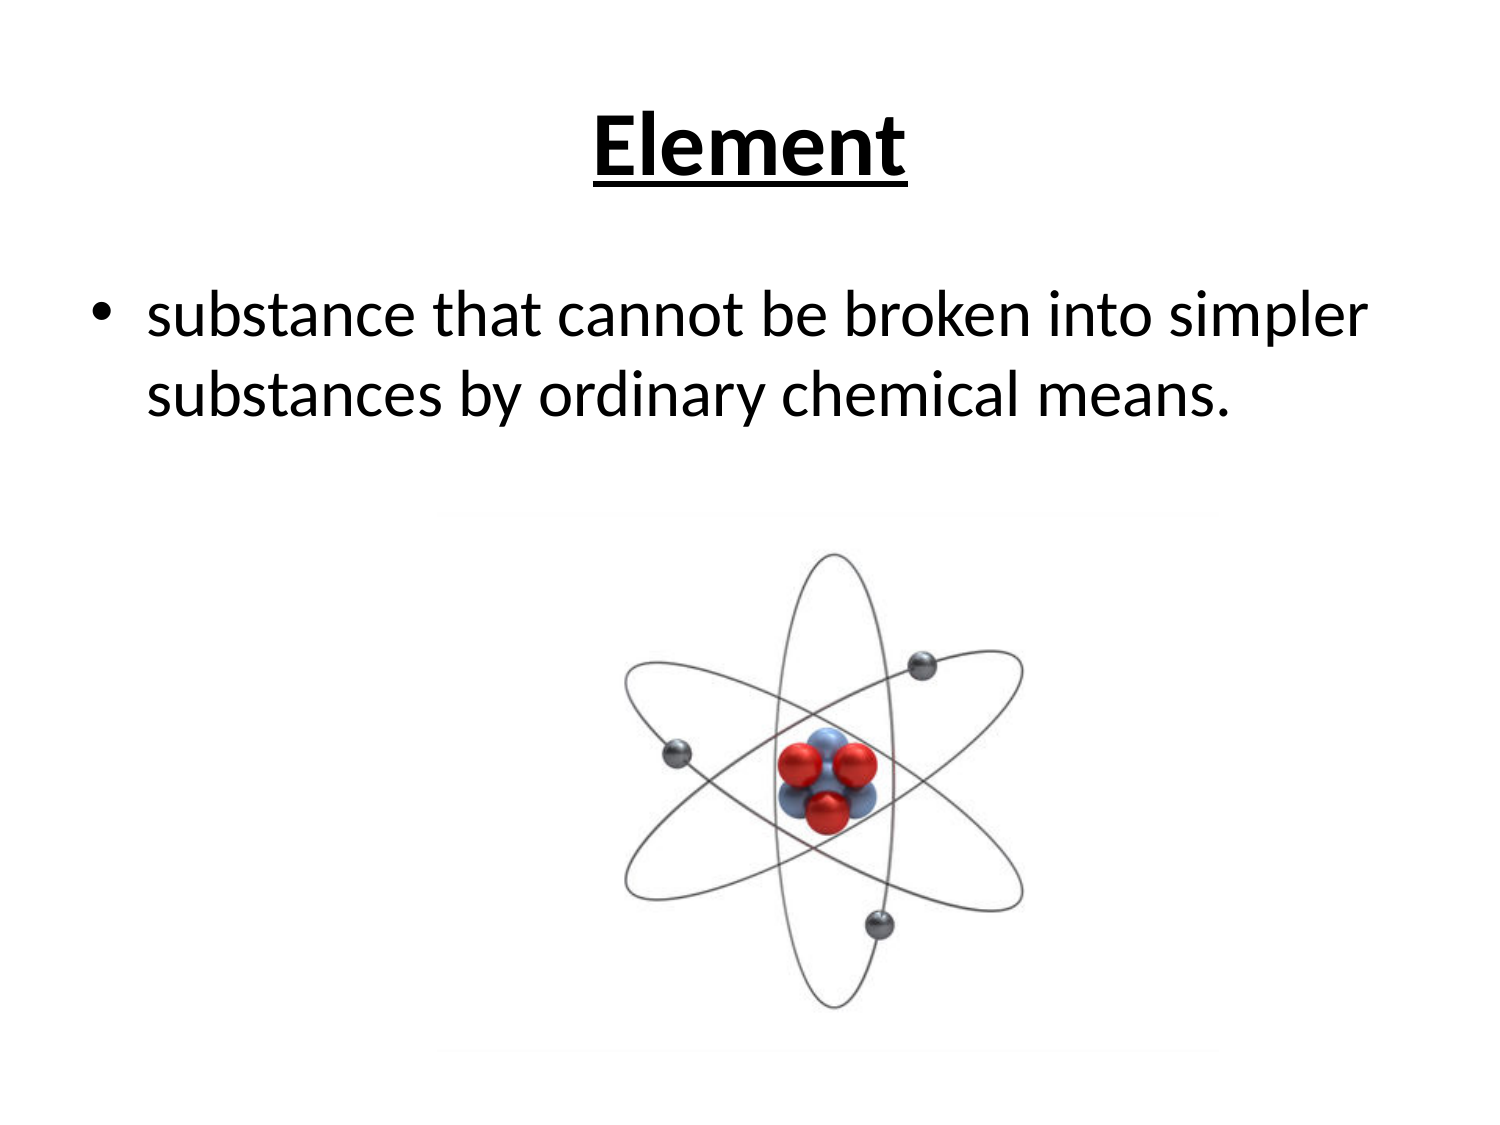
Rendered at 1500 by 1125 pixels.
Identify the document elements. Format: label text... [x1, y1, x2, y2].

list substance that cannot be broken into simpler substances by ordinary chemical means. [75, 262, 1425, 1005]
picture [437, 512, 1219, 1052]
title Element [75, 45, 1425, 233]
